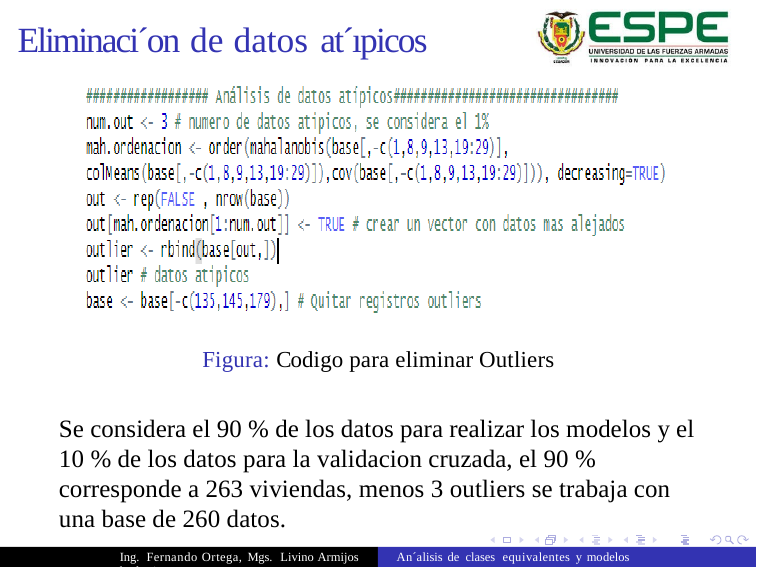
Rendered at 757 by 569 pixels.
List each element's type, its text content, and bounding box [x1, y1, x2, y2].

text_box de [188, 20, 230, 61]
text_box [652, 536, 657, 544]
text_box [377, 546, 756, 567]
text_box Eliminaci´on [15, 20, 187, 61]
text_box [82, 85, 674, 322]
text_box Se considera el 90 % de los datos para realizar los modelos y el 10 % de los datos para la validacion cruzada, el 90 % corresponde a 263 viviendas, menos 3 outliers se trabaja con una base de 260 datos. [56, 415, 703, 535]
text_box odigo para eliminar Outliers [288, 347, 559, 374]
text_box [608, 536, 613, 544]
text_box [513, 0, 750, 71]
text_box [623, 536, 628, 544]
text_box at´ıpicos [318, 20, 434, 61]
text_box Ing. Fernando Ortega, Mgs. Livino Armijos An´alisis de clases equivalentes y modelos hedonicos [117, 549, 692, 566]
text_box [737, 535, 746, 545]
text_box datos [231, 20, 317, 61]
text_box [534, 536, 539, 544]
text_box [519, 536, 524, 544]
text_box Figura: C [200, 347, 288, 374]
text_box [713, 535, 722, 545]
text_box [0, 546, 377, 567]
text_box [490, 536, 495, 544]
text_box [546, 539, 556, 545]
text_box [563, 536, 569, 544]
text_box [579, 536, 584, 544]
